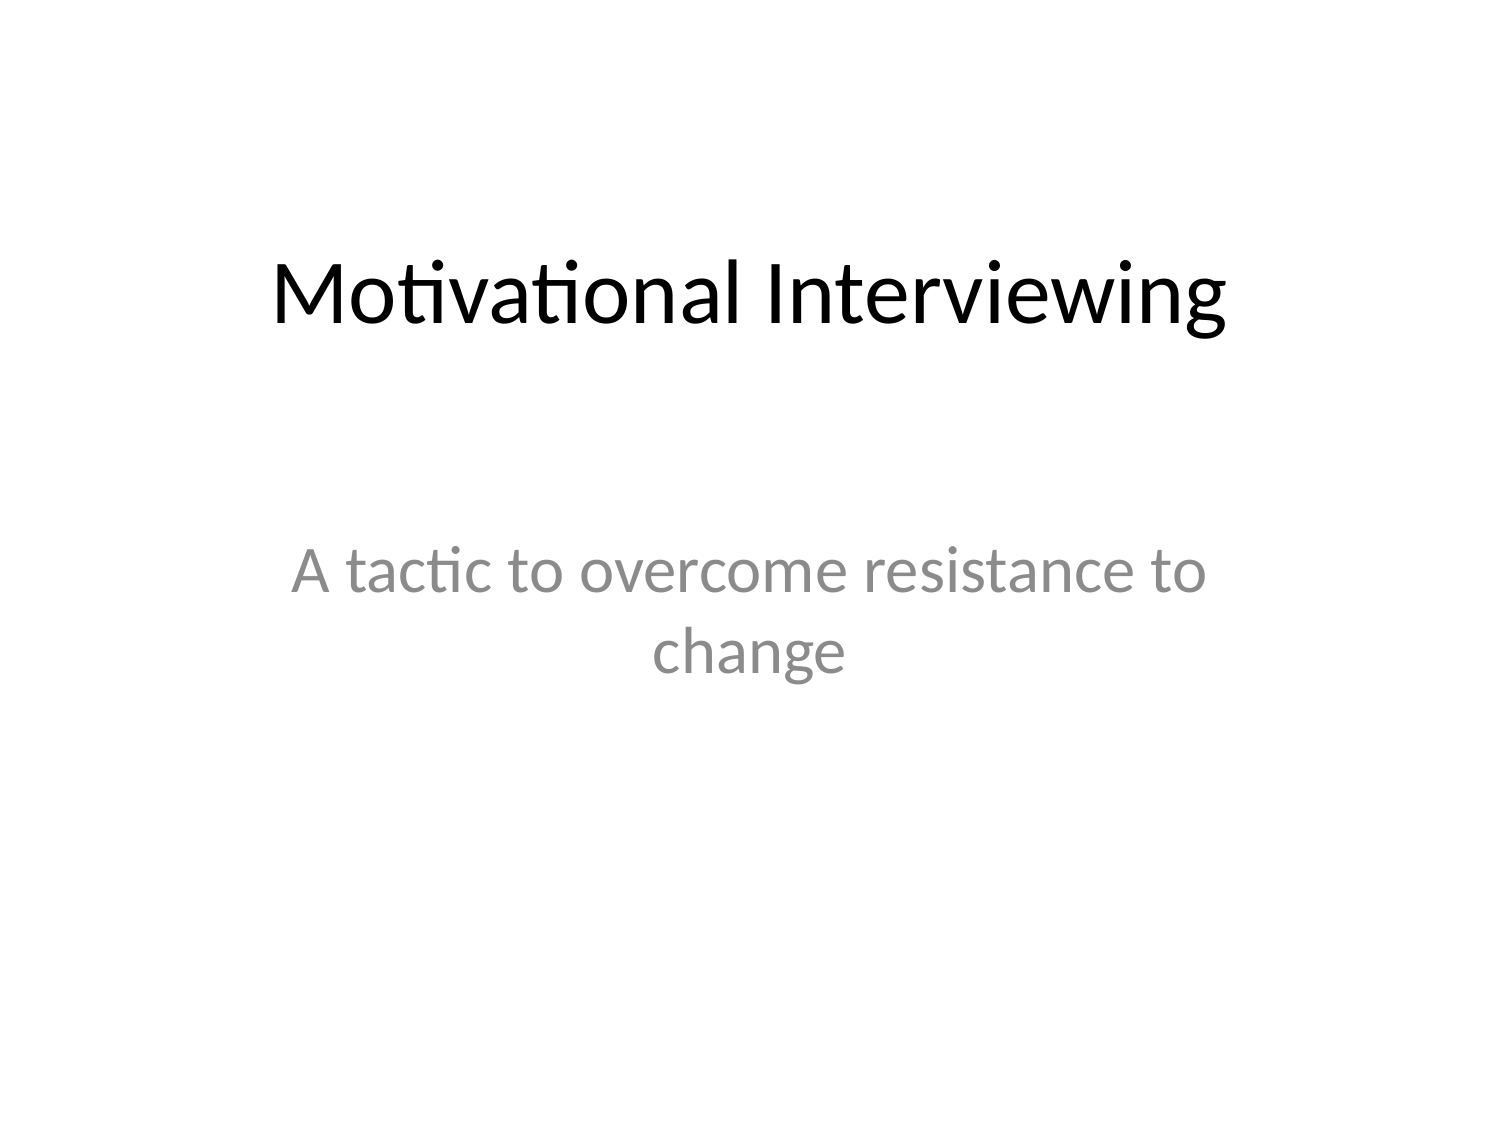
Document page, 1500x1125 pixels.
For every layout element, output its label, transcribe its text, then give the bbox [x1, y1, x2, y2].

subtitle A tactic to overcome resistance to change [225, 425, 1275, 925]
title Motivational Interviewing [112, 166, 1388, 408]
